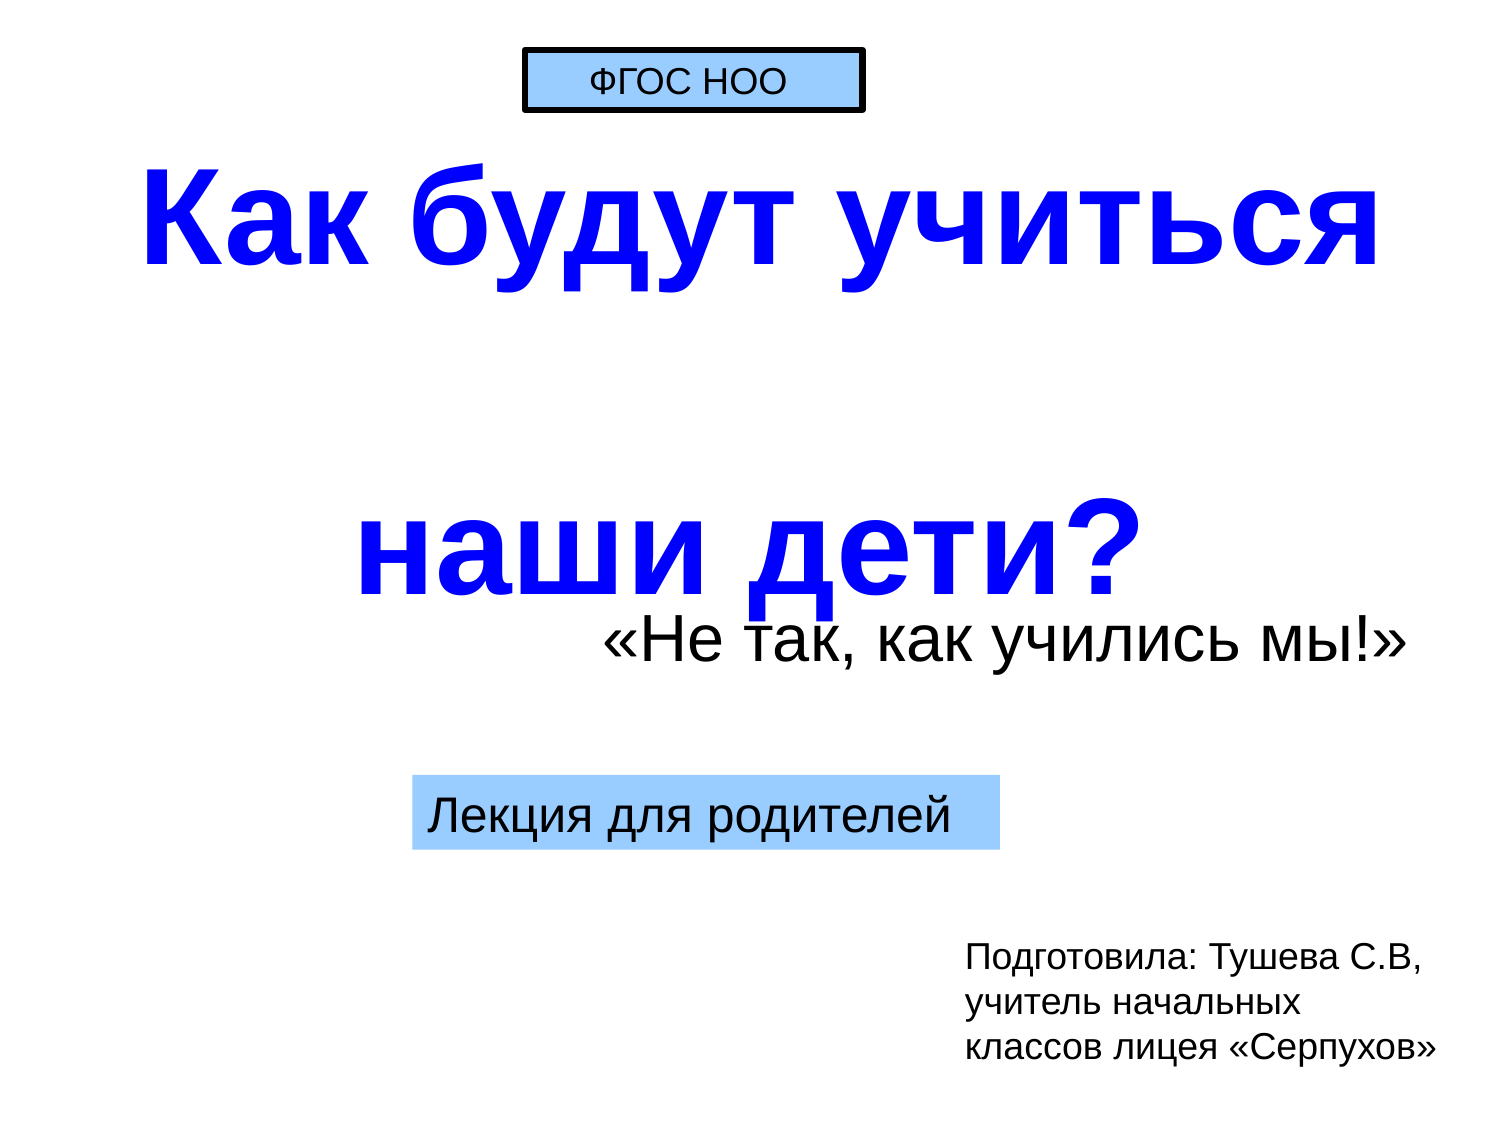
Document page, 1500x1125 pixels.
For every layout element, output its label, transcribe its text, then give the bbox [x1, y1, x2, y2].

text_box Подготовила: Тушева С.В, учитель начальных классов лицея «Серпухов» [949, 924, 1463, 1075]
text_box Лекция для родителей [412, 774, 1000, 850]
text_box ФГОС НОО [525, 49, 863, 110]
title Как будут учиться наши дети? [112, 187, 1413, 563]
subtitle «Не так, как учились мы!» [524, 587, 1426, 726]
